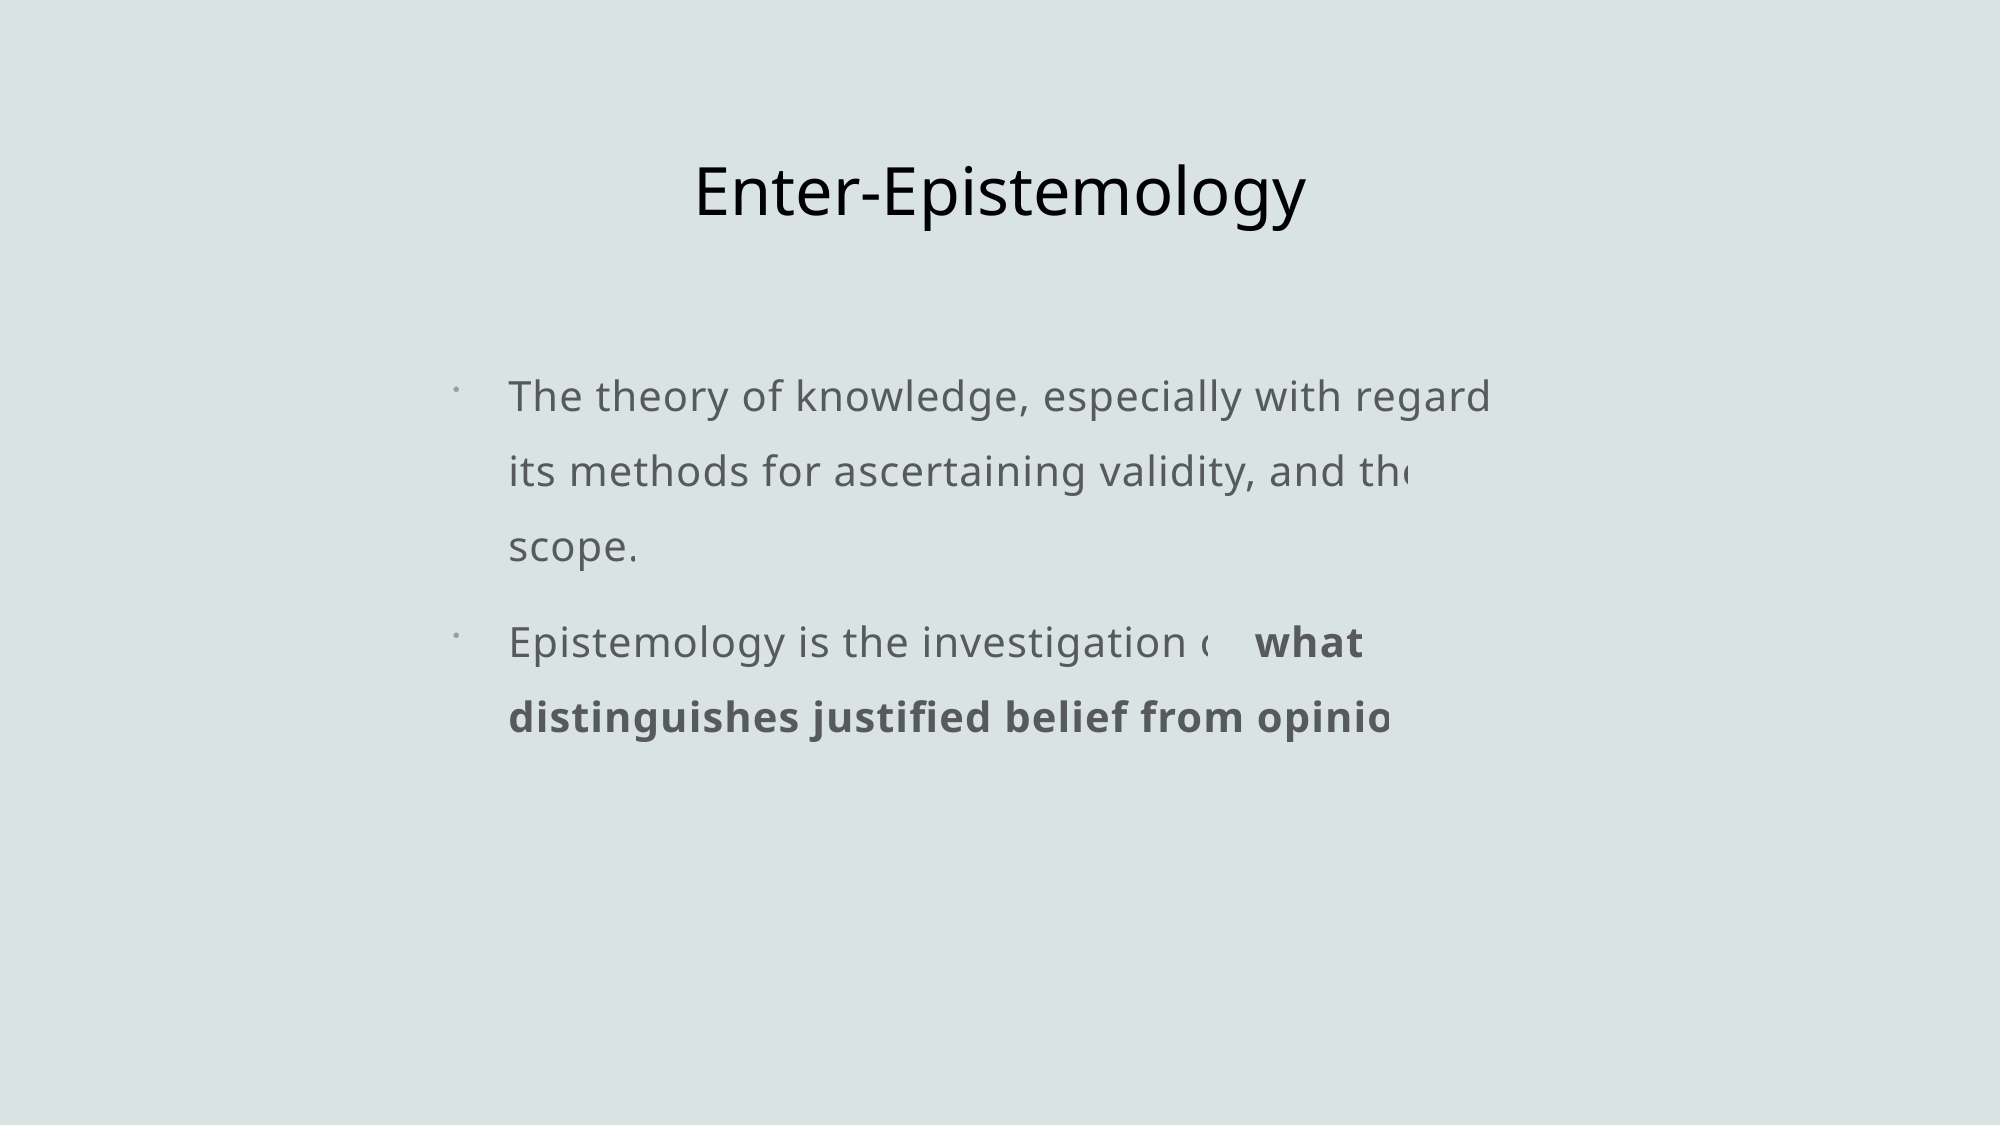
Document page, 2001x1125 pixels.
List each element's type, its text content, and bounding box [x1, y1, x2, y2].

list The theory of knowledge, especially with regard to its methods for ascertaining validity, and their scope. Epistemology is the investigation of what distinguishes justified belief from opinion. [434, 337, 1566, 903]
title Enter-Epistemology [558, 125, 1442, 237]
